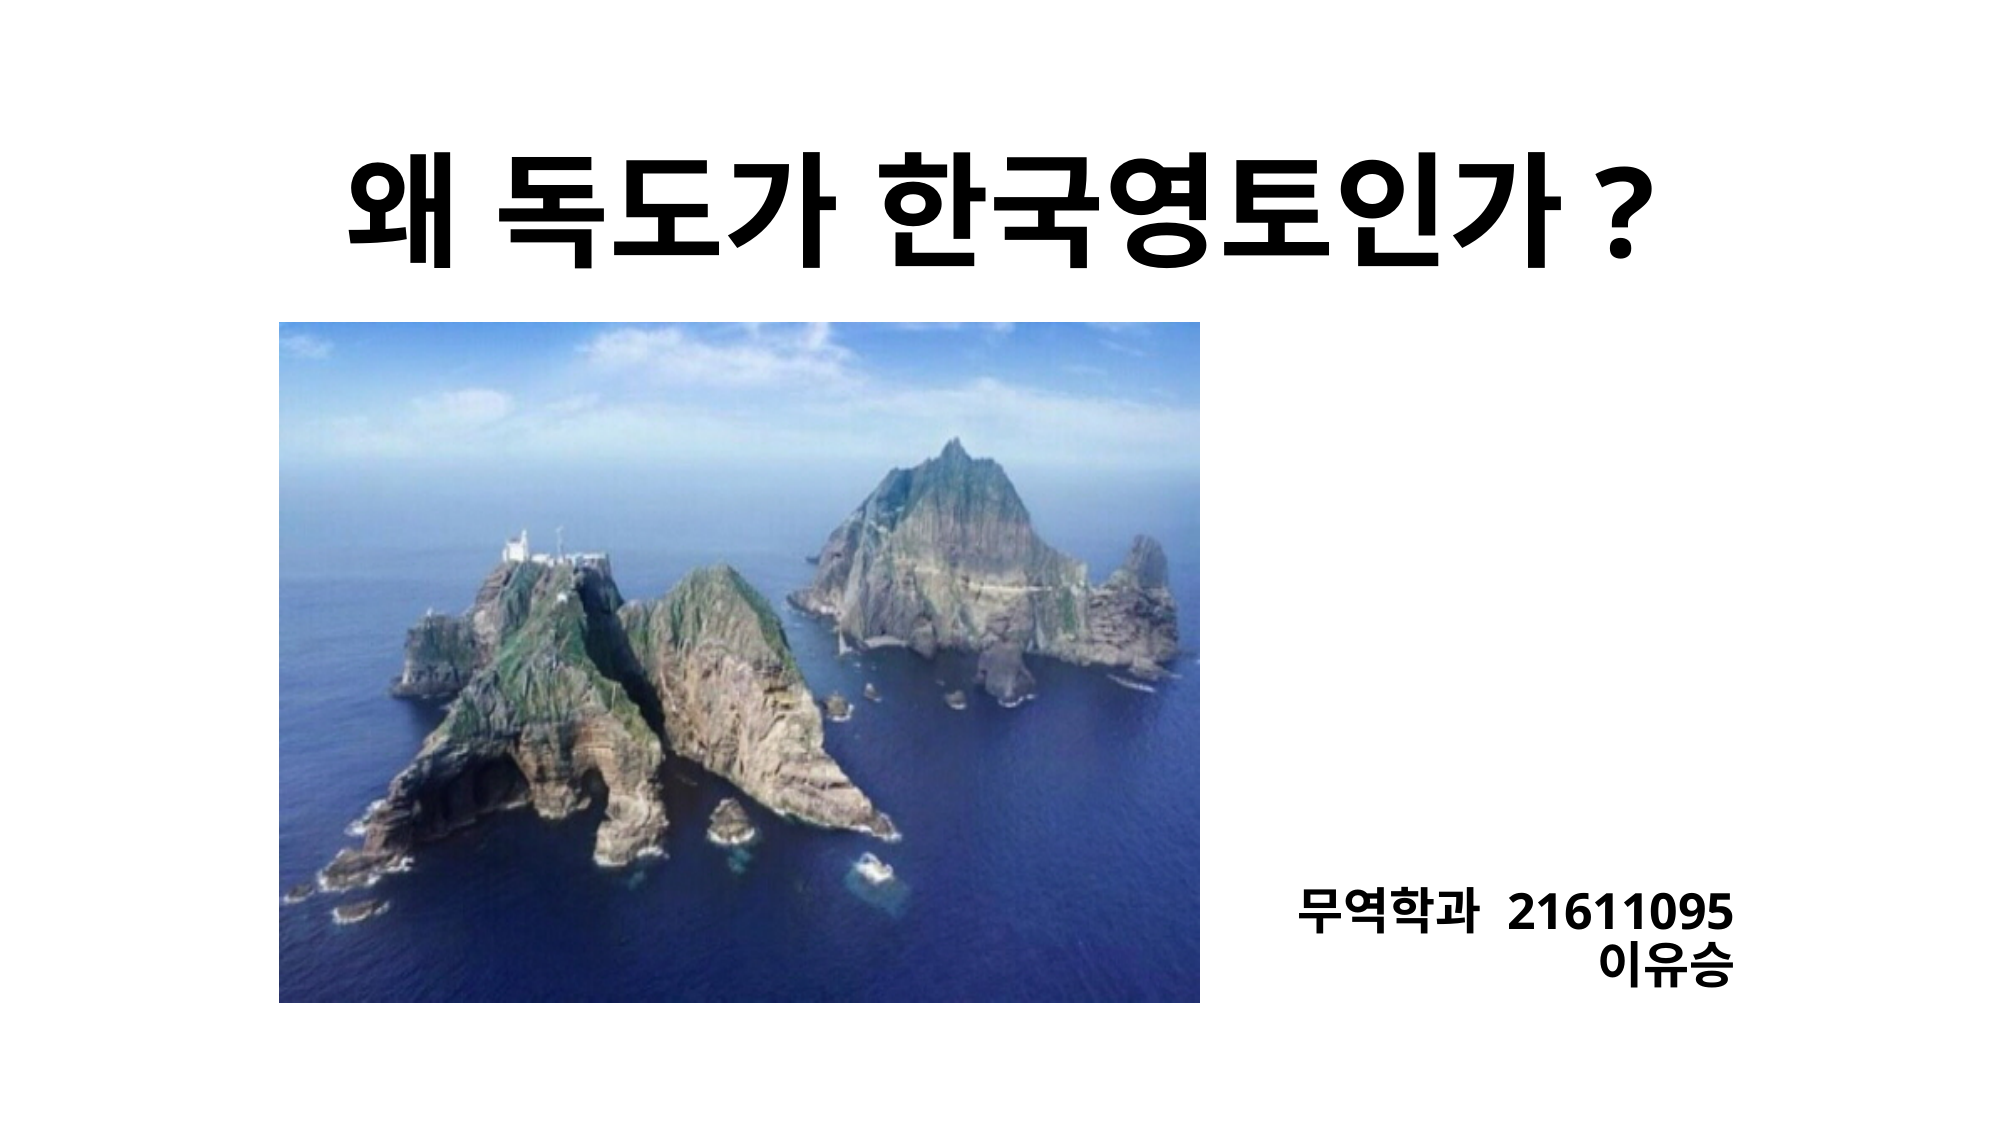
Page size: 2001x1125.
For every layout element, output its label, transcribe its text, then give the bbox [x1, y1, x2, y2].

picture [279, 322, 1200, 1003]
subtitle 무역학과 21611095 이유승 [1219, 729, 1750, 1003]
title 왜 독도가 한국영토인가? [249, 93, 1750, 292]
